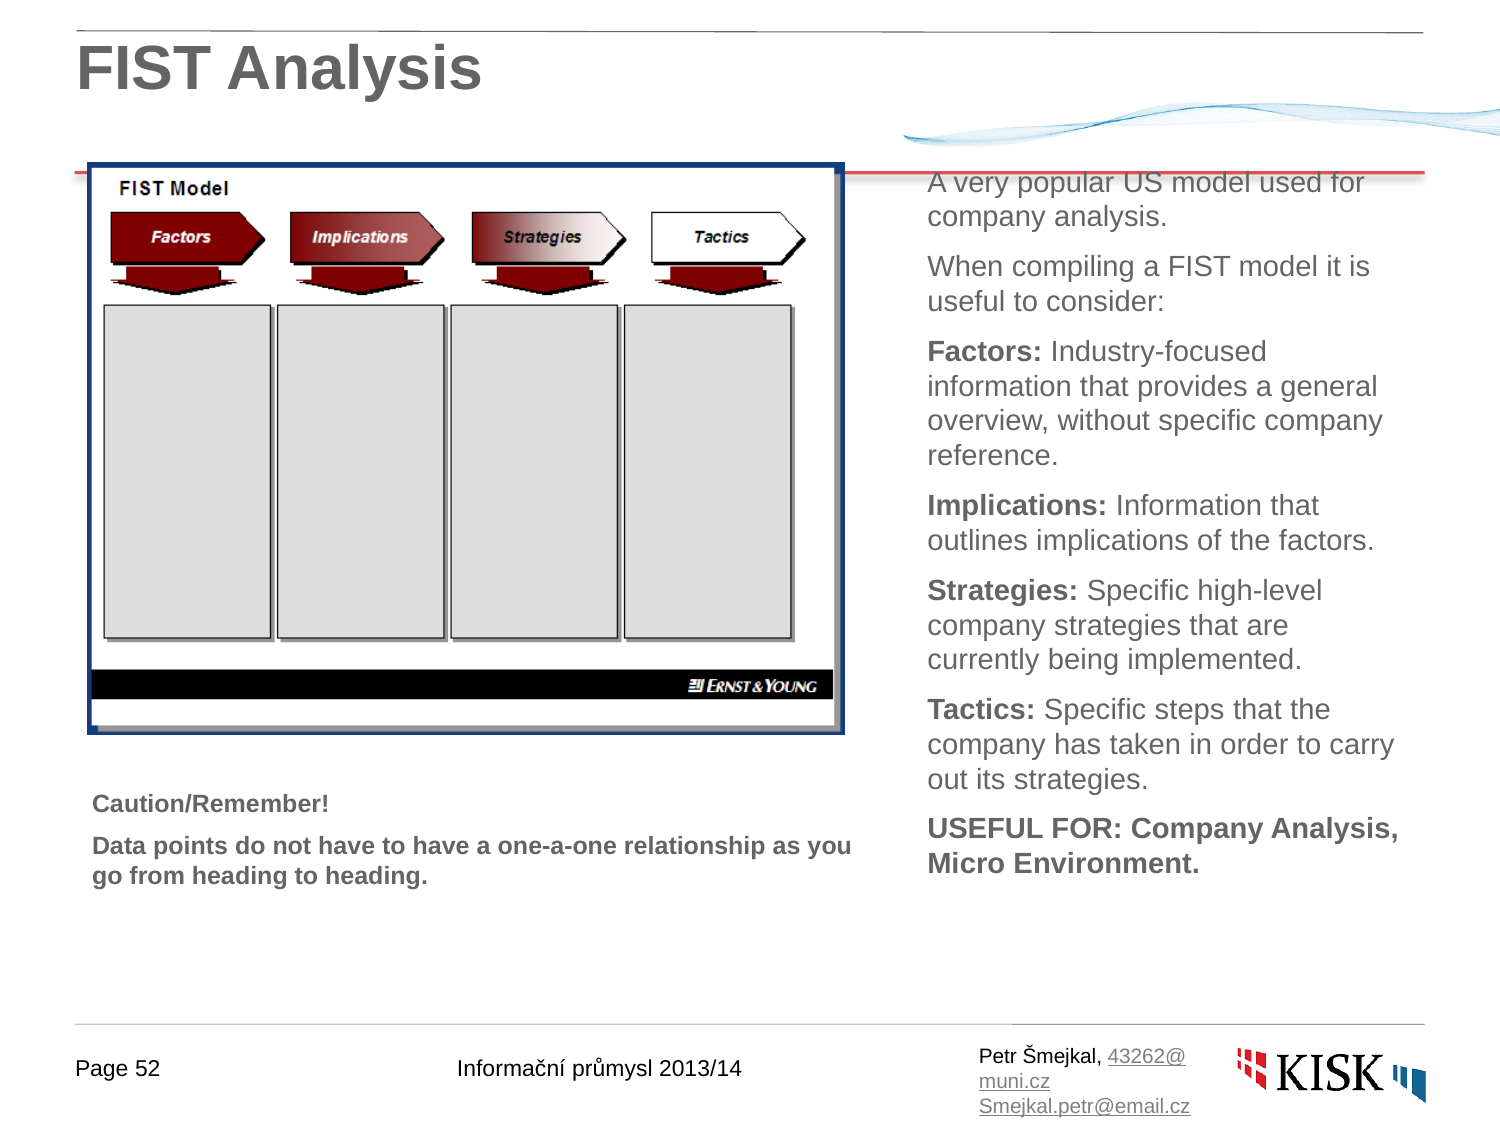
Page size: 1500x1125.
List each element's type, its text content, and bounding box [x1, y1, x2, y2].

text_box A very popular US model used for company analysis. When compiling a FIST model it is useful to consider: Factors: Industry-focused information that provides a general overview, without specific company reference. Implications: Information that outlines implications of the factors. Strategies: Specific high-level company strategies that are currently being implemented. Tactics: Specific steps that the company has taken in order to carry out its strategies. USEFUL FOR: Company Analysis, Micro Environment. [912, 383, 1423, 887]
text_box Caution/Remember! Data points do not have to have a one-a-one relationship as you go from heading to heading. [77, 779, 888, 940]
title FIST Analysis [76, 32, 1318, 175]
picture [87, 162, 845, 735]
text_box A very popular US model used for company analysis. When compiling a FIST model it is useful to consider: Factors: Industry-focused information that provides a general overview, without specific company reference. Implications: Information that outlines implications of the factors. Strategies: Specific high-level company strategies that are currently being implemented. Tactics: Specific steps that the company has taken in order to carry out its strategies. USEFUL FOR: Company Analysis, Micro Environment. [912, 155, 1423, 381]
picture [1318, 101, 1500, 149]
picture [1237, 1046, 1426, 1103]
